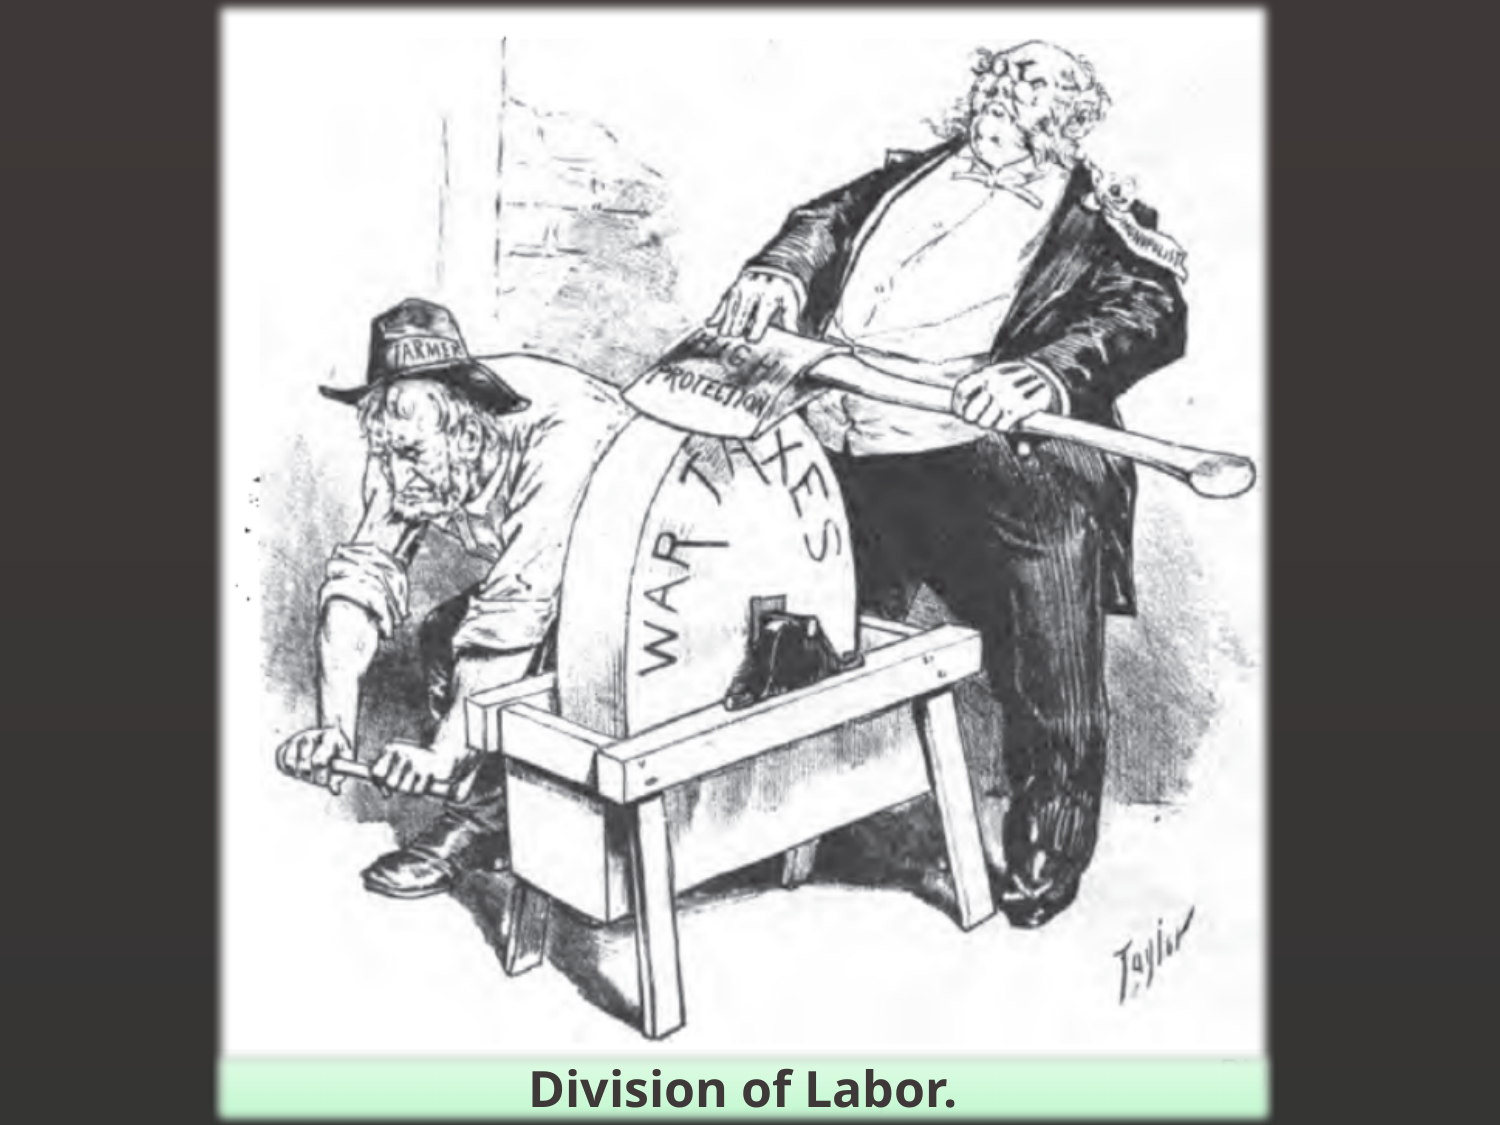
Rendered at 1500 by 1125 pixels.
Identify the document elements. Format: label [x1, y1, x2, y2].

picture [212, 0, 1275, 1125]
